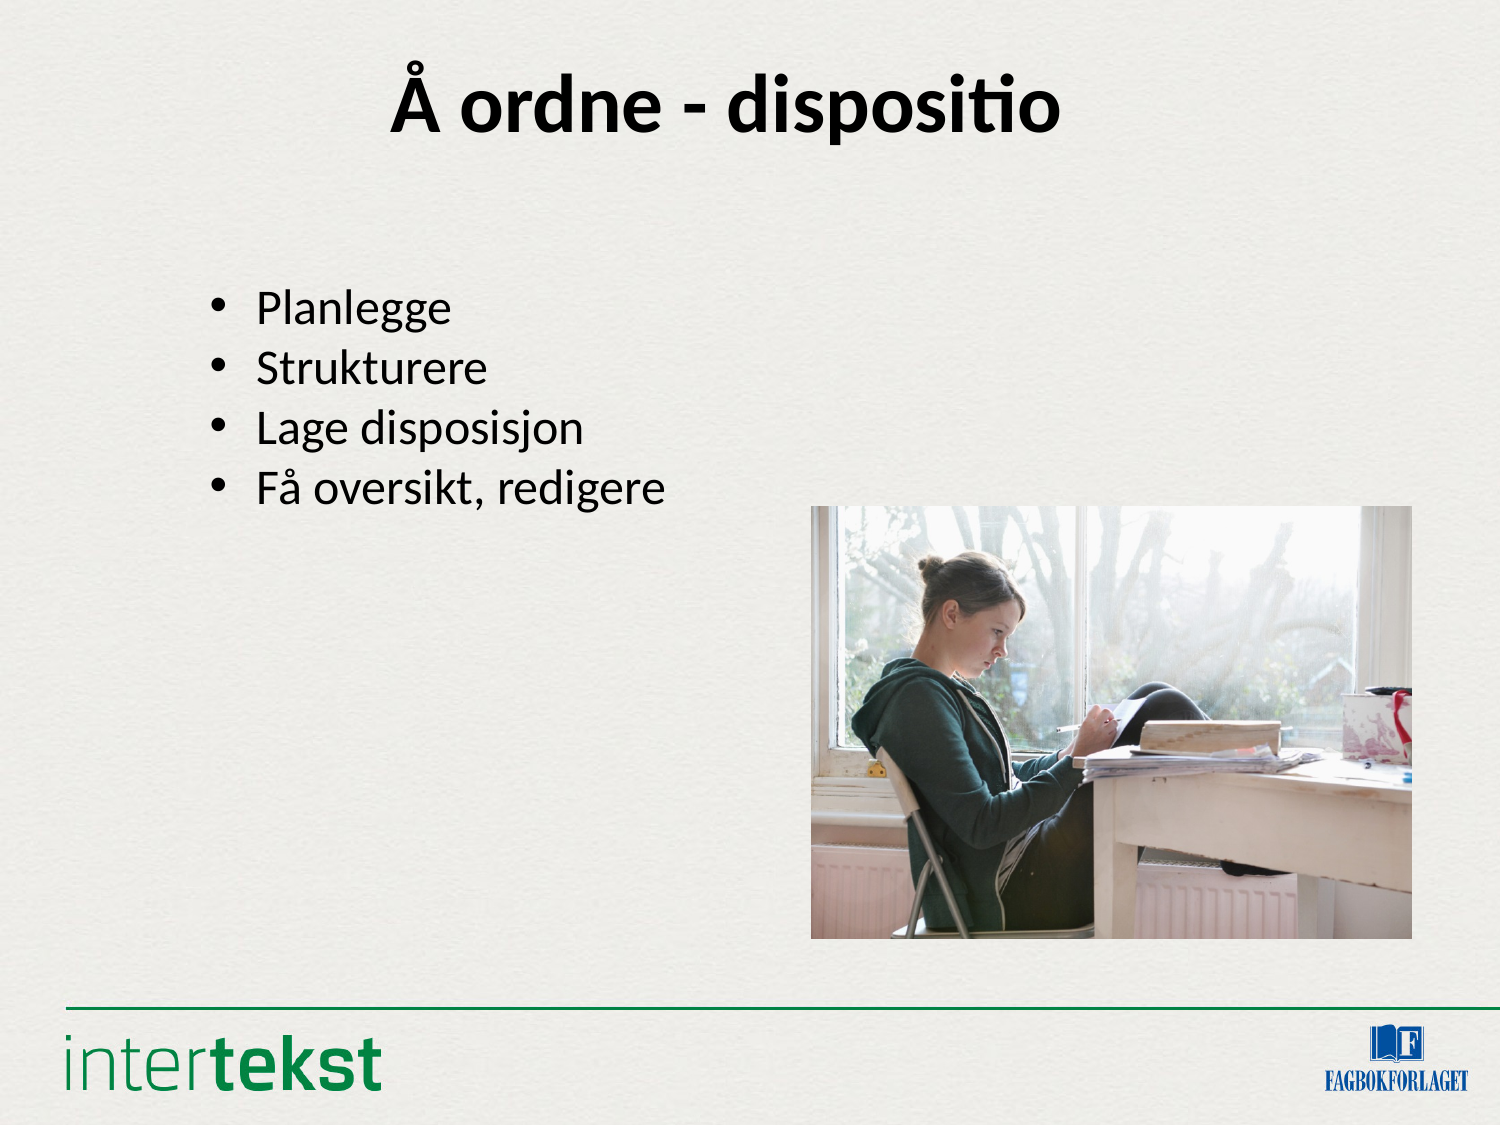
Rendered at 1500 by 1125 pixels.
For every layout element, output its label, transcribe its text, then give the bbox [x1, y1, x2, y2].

picture [0, 0, 1500, 1125]
text_box Å ordne - dispositio [41, 0, 1412, 203]
text_box Planlegge Strukturere Lage disposisjon Få oversikt, redigere [194, 267, 1234, 582]
